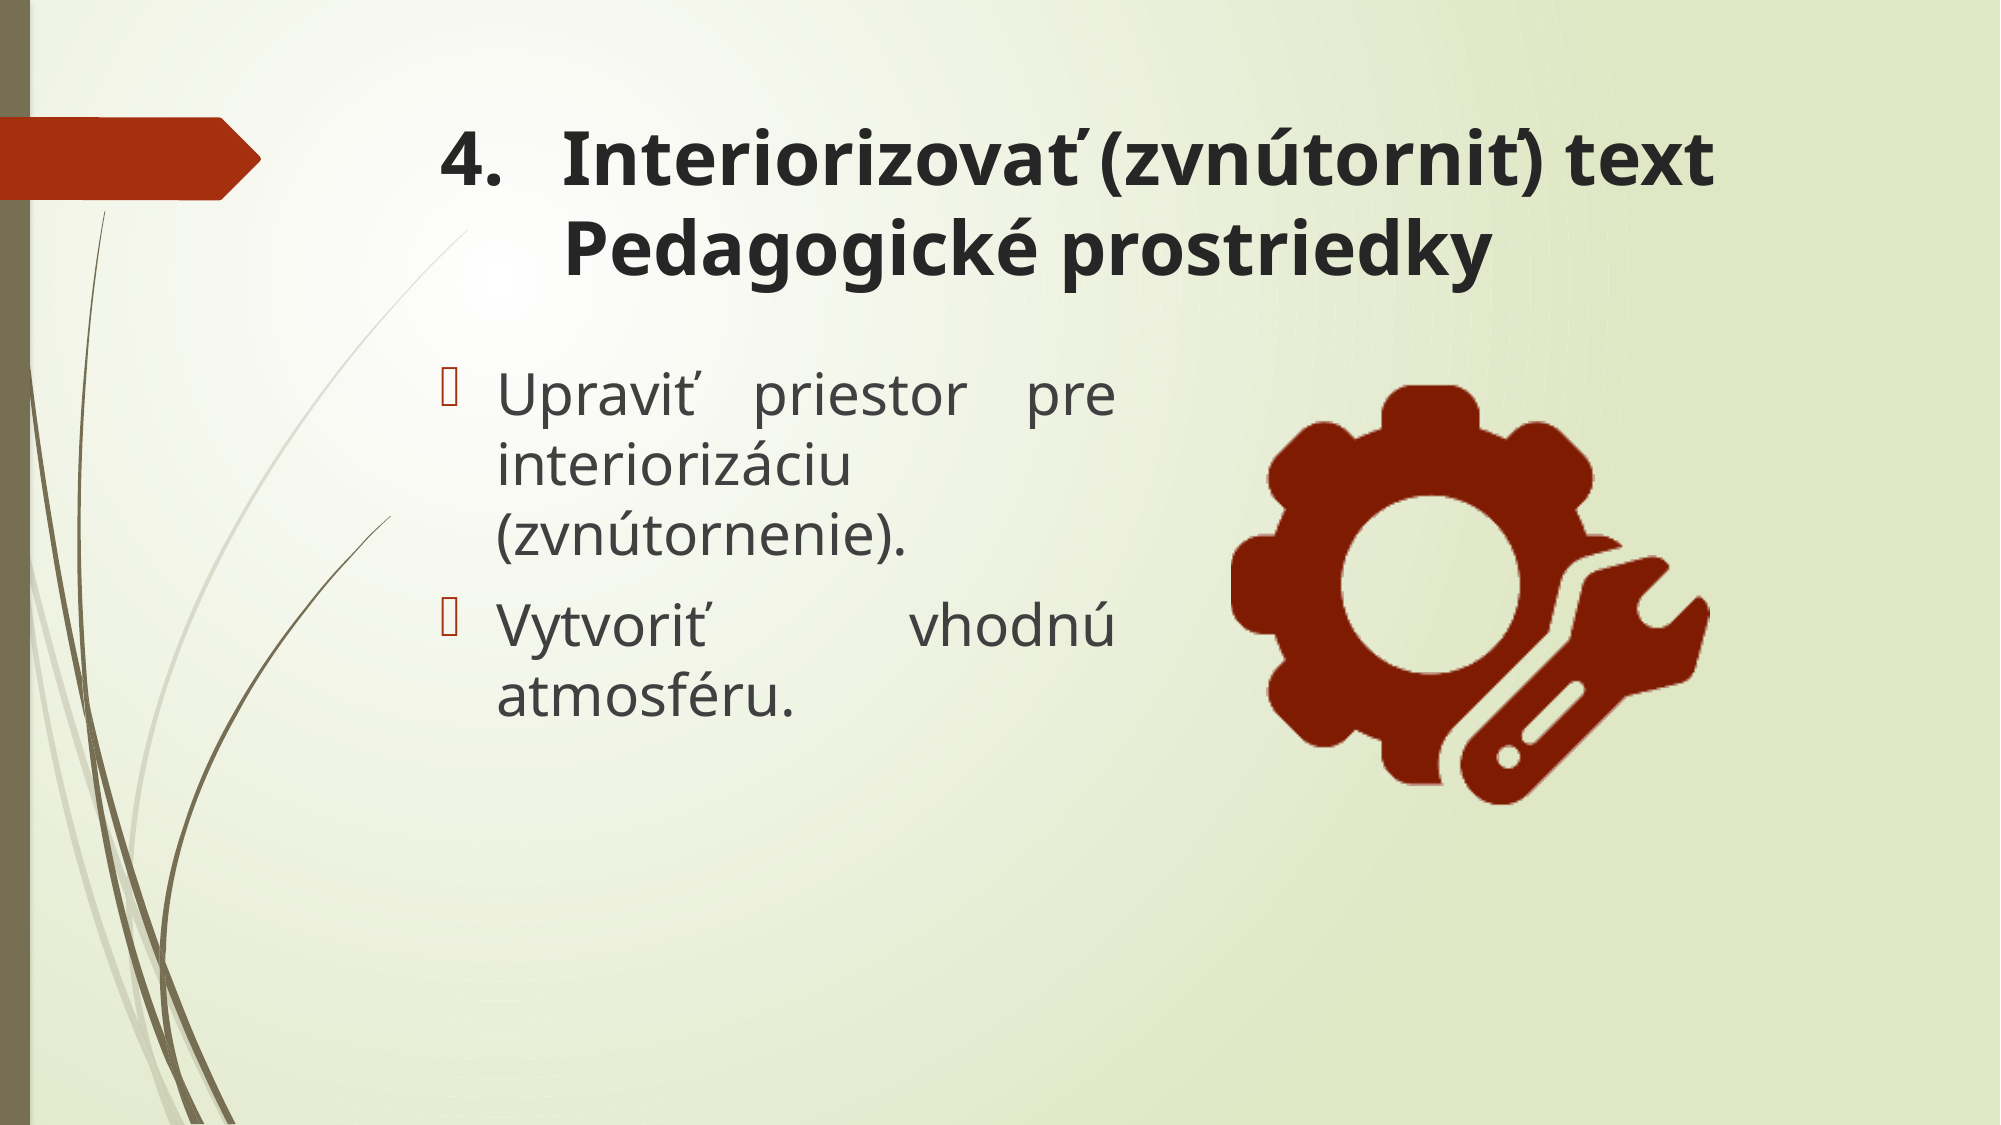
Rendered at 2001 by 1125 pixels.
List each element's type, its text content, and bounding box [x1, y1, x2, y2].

list Upraviť priestor pre interiorizáciu (zvnútornenie). Vytvoriť vhodnú atmosféru. [424, 350, 1133, 970]
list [1230, 355, 1710, 835]
text_box [25, 0, 742, 374]
title Interiorizovať (zvnútorniť) text Pedagogické prostriedky [742, 102, 1888, 313]
